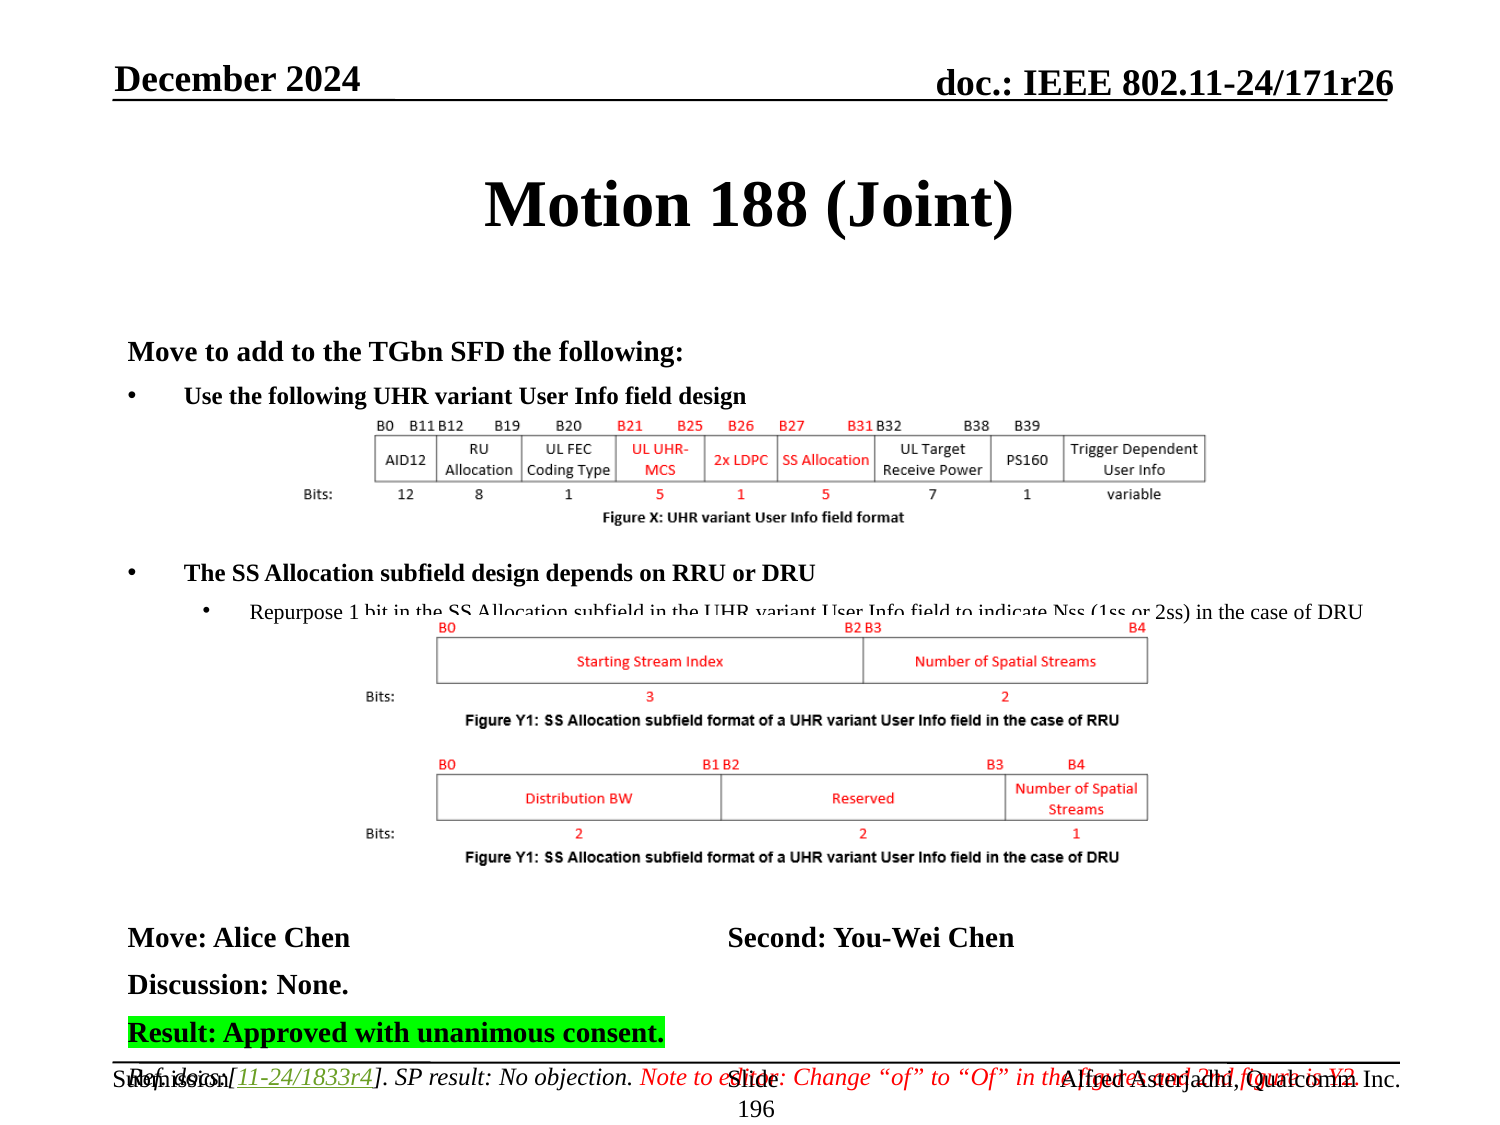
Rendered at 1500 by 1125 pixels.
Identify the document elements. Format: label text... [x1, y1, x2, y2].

title Motion 188 (Joint) [112, 112, 1388, 288]
list Move to add to the TGbn SFD the following: Use the following UHR variant User Info field design The SS Allocation subfield design depends on RRU or DRU Repurpose 1 bit in the SS Allocation subfield in the UHR variant User Info field to indicate Nss (1ss or 2ss) in the case of DRU Move: Alice Chen Second: You-Wei Chen Discussion: None. Result: Approved with unanimous consent. Ref. docs:[11-24/1833r4]. SP result: No objection. Note to editor: Change “of” to “Of” in the figures and 2nd figure is Y2. [112, 324, 1388, 1063]
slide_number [114, 54, 423, 100]
picture [299, 412, 1213, 528]
picture [362, 615, 1151, 868]
slide_number Slide 196 [712, 1061, 800, 1123]
footer Alfred Asterjadhi, Qualcomm Inc. [878, 1061, 1402, 1093]
